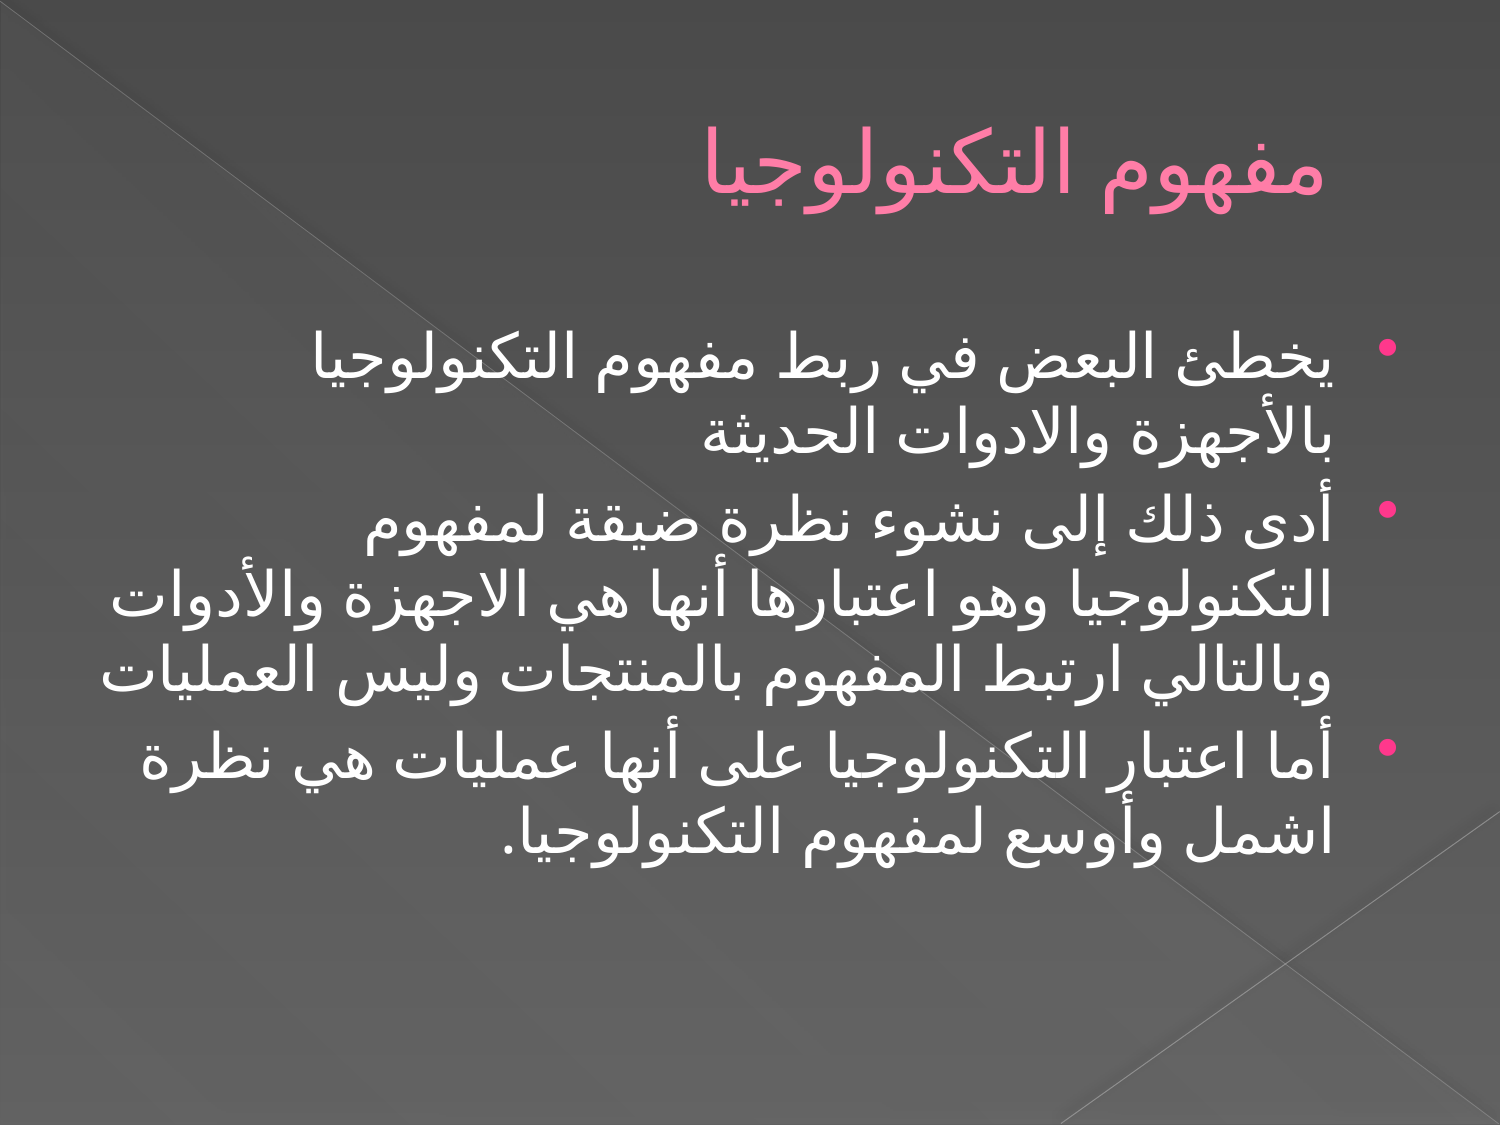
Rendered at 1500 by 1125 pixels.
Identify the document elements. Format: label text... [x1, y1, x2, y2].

list يخطئ البعض في ربط مفهوم التكنولوجيا بالأجهزة والادوات الحديثة أدى ذلك إلى نشوء نظرة ضيقة لمفهوم التكنولوجيا وهو اعتبارها أنها هي الاجهزة والأدوات وبالتالي ارتبط المفهوم بالمنتجات وليس العمليات أما اعتبار التكنولوجيا على أنها عمليات هي نظرة اشمل وأوسع لمفهوم التكنولوجيا. [75, 308, 1425, 1059]
title مفهوم التكنولوجيا [75, 43, 1425, 274]
